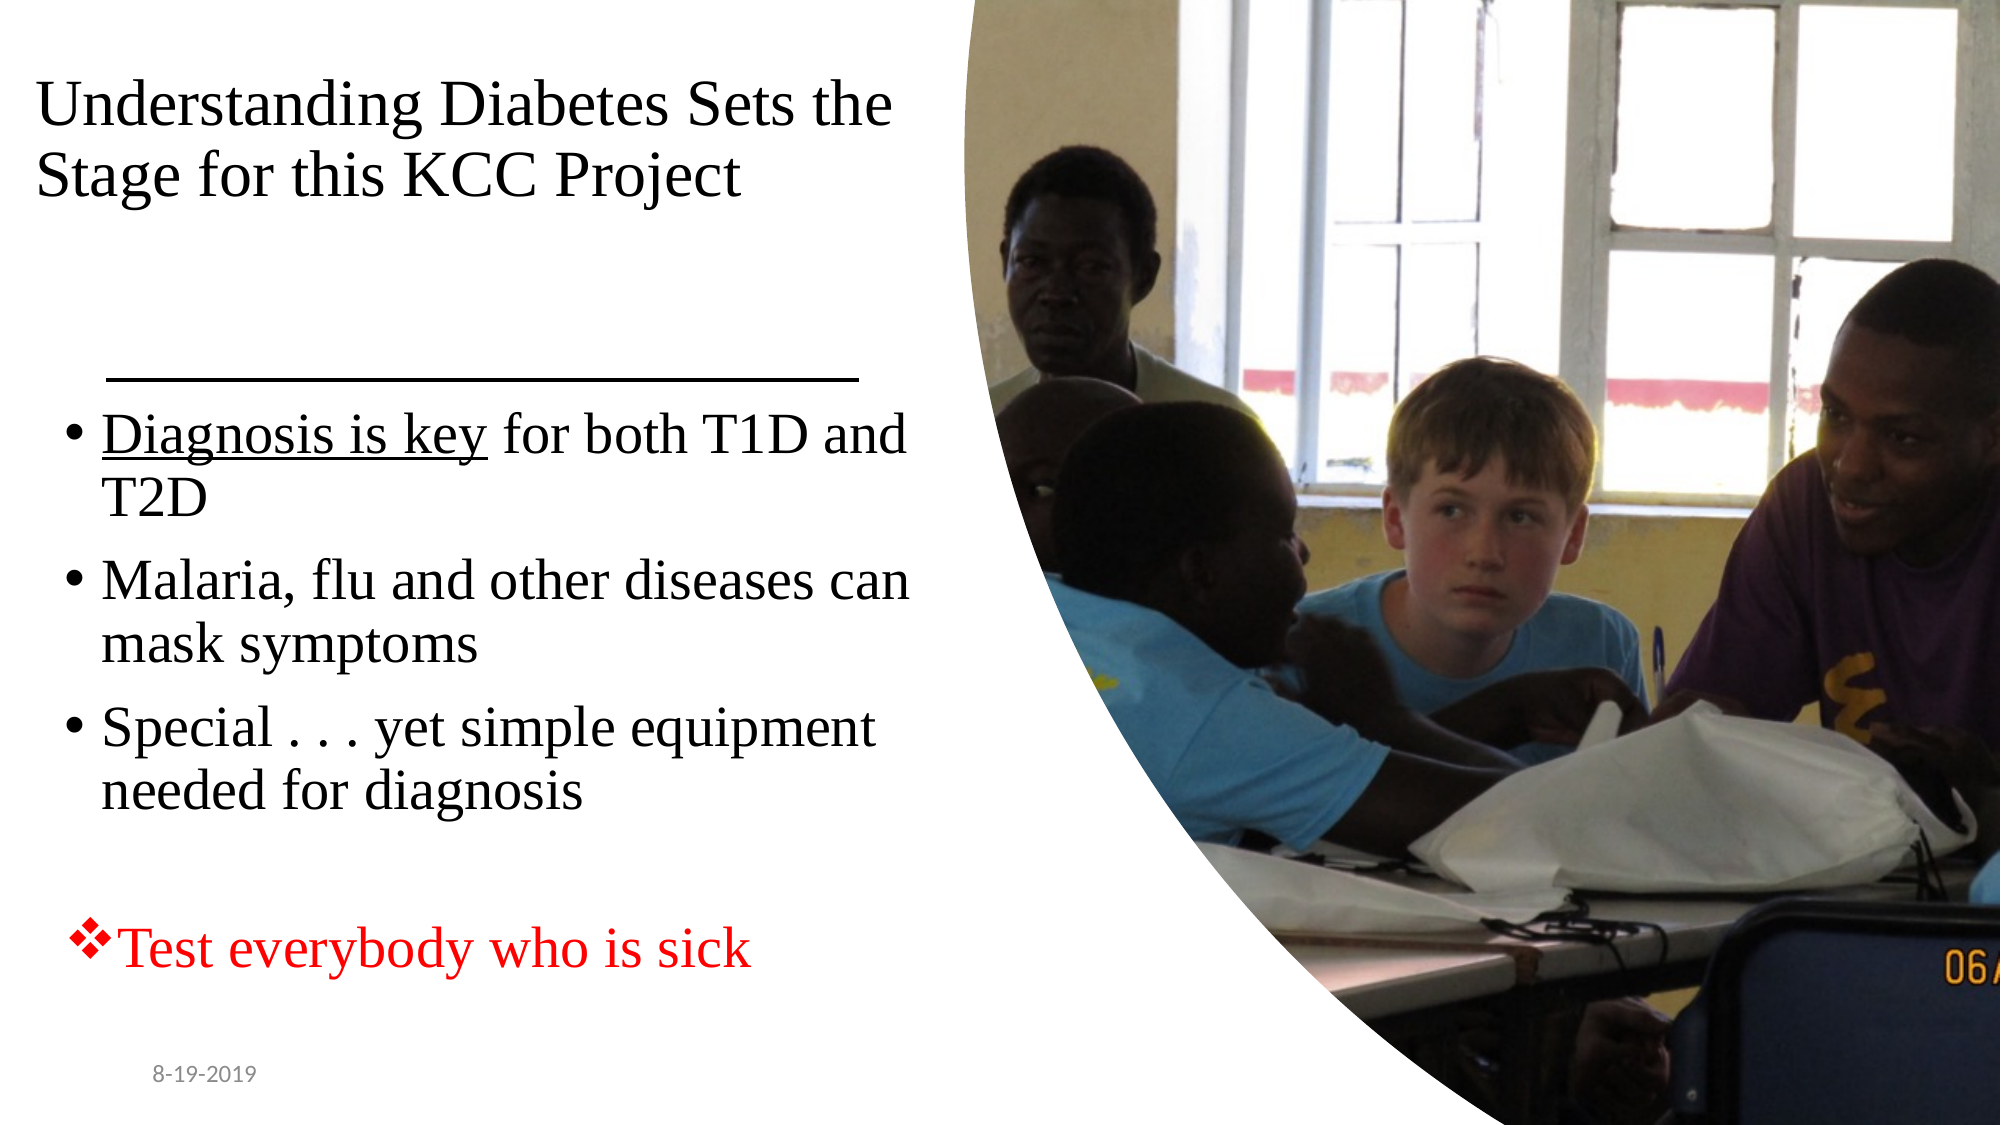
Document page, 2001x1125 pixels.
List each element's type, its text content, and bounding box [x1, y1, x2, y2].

list Diagnosis is key for both T1D and T2D Malaria, flu and other diseases can mask symptoms Special . . . yet simple equipment needed for diagnosis Test everybody who is sick [49, 395, 964, 1103]
picture [964, 0, 2000, 1125]
title Understanding Diabetes Sets the Stage for this KCC Project [20, 59, 948, 220]
